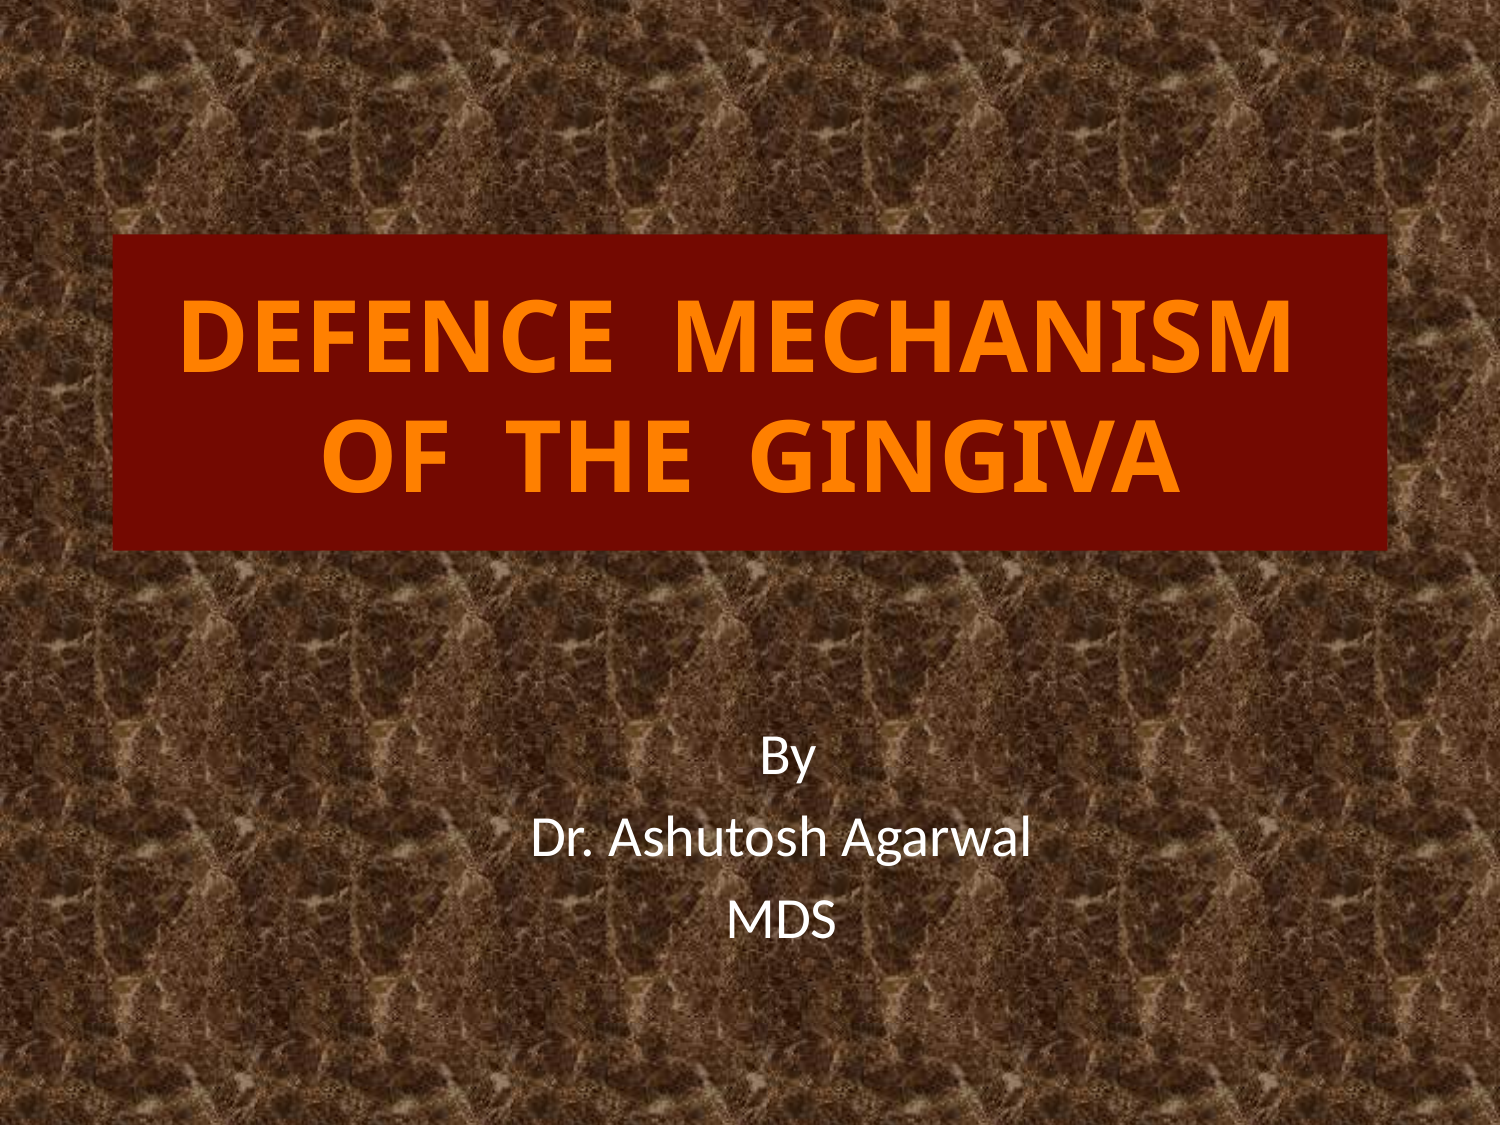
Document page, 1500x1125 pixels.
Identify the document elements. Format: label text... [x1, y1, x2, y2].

subtitle By Dr. Ashutosh Agarwal MDS [350, 709, 1213, 1072]
picture [0, 0, 1500, 1125]
title DEFENCE MECHANISM OF THE GINGIVA [112, 234, 1388, 551]
